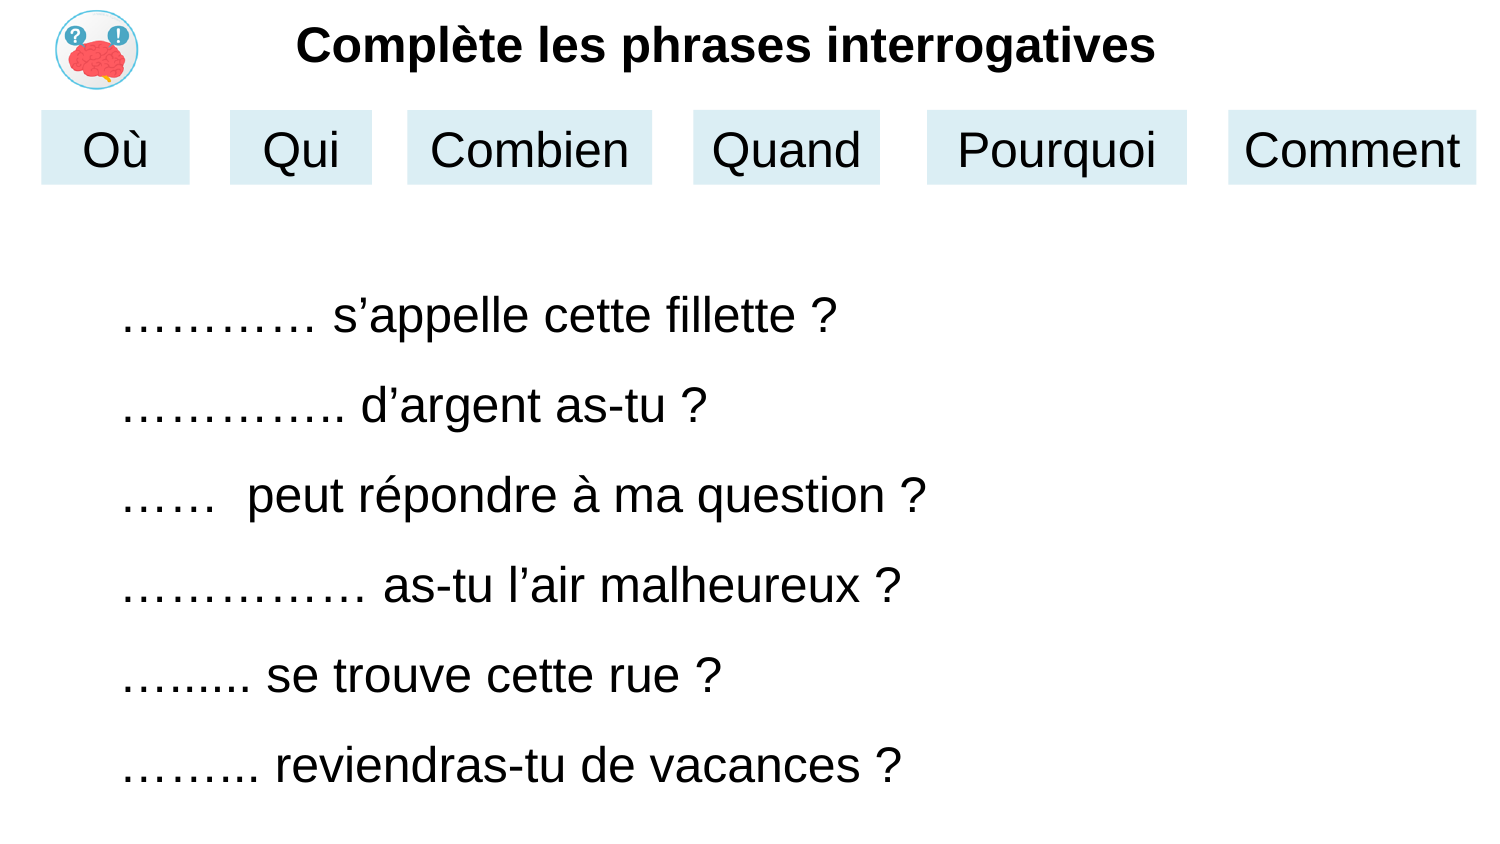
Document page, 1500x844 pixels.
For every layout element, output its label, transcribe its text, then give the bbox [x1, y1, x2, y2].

text_box Où [41, 110, 190, 185]
text_box Quand [693, 109, 880, 185]
picture [49, 5, 142, 93]
text_box Complète les phrases interrogatives [152, 5, 1300, 81]
text_box Pourquoi [927, 109, 1187, 185]
text_box Comment [1228, 109, 1477, 185]
text_box ………… s’appelle cette fillette ? ………….. d’argent as-tu ? …… peut répondre à ma question ? …………… as-tu l’air malheureux ? …...... se trouve cette rue ? ……... reviendras-tu de vacances ? [104, 244, 1404, 800]
text_box Qui [230, 110, 372, 185]
text_box Combien [407, 110, 653, 185]
